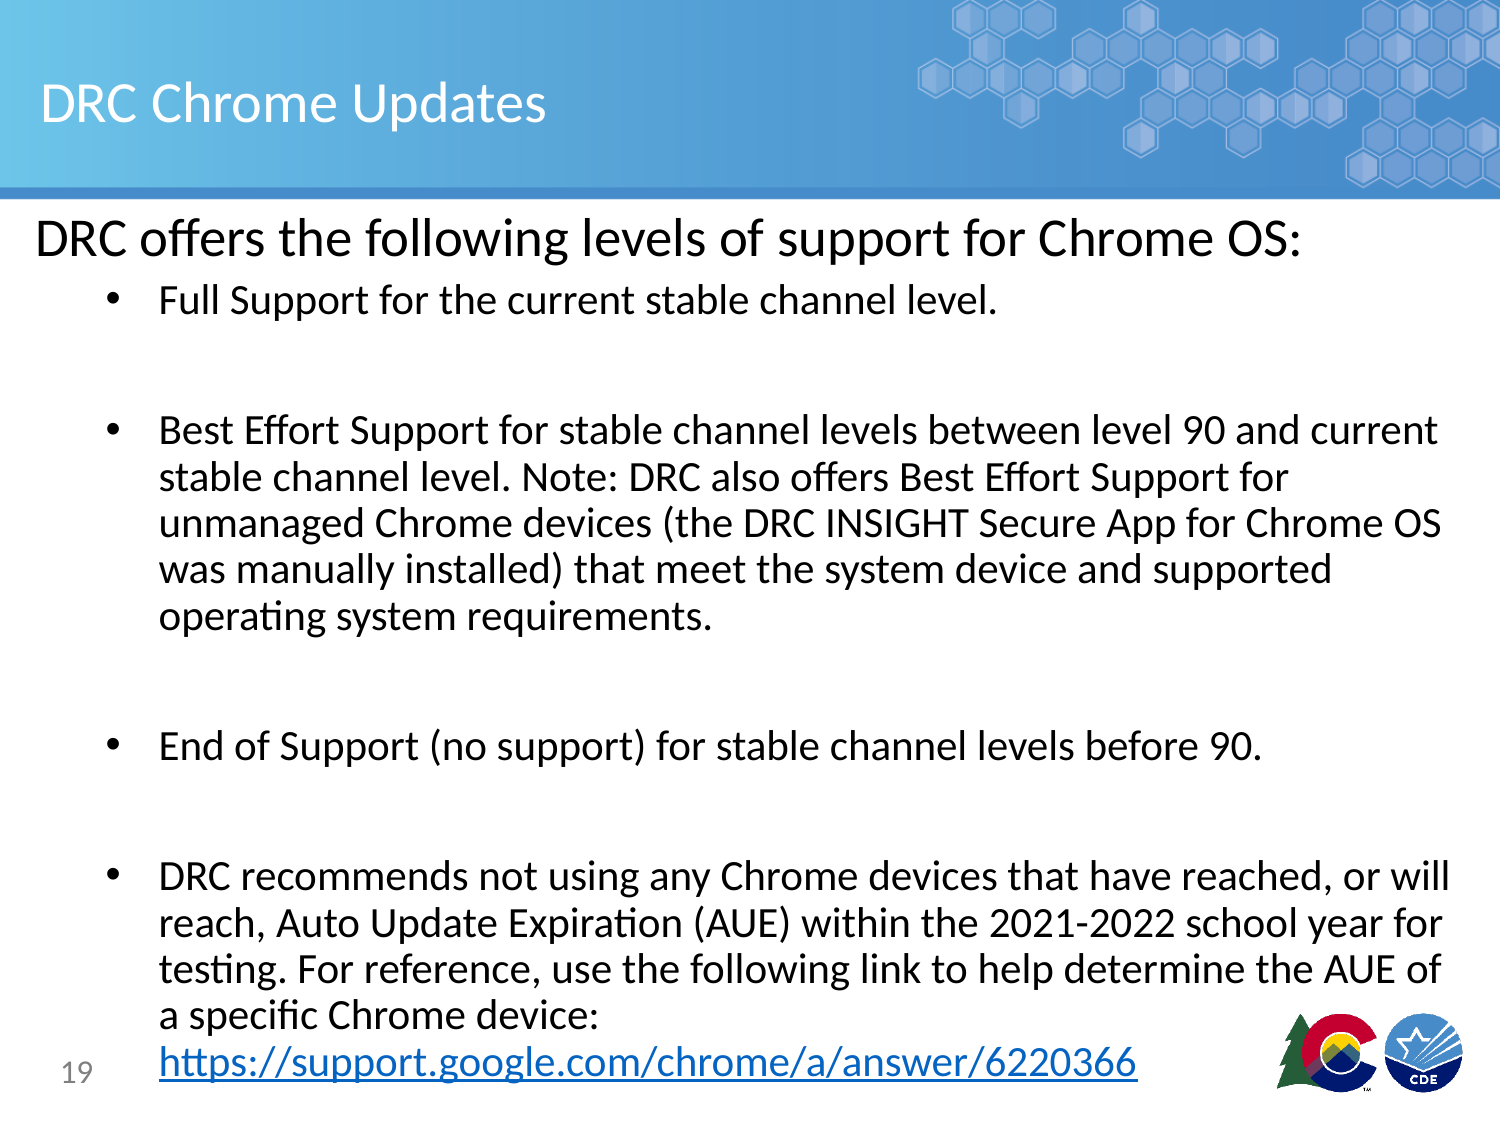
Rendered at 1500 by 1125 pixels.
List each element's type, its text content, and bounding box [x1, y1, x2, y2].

picture [1455, 1012, 1463, 1093]
list DRC offers the following levels of support for Chrome OS: Full Support for the current stable channel level. Best Effort Support for stable channel levels between level 90 and current stable channel level. Note: DRC also offers Best Effort Support for unmanaged Chrome devices (the DRC INSIGHT Secure App for Chrome OS was manually installed) that meet the system device and supported operating system requirements. End of Support (no support) for stable channel levels before 90. DRC recommends not using any Chrome devices that have reached, or will reach, Auto Update Expiration (AUE) within the 2021-2022 school year for testing. For reference, use the following link to help determine the AUE of a specific Chrome device: https://support.google.com/chrome/a/answer/6220366 [0, 208, 1455, 1103]
slide_number 19 [45, 1042, 122, 1103]
picture [0, 0, 1500, 200]
title DRC Chrome Updates [40, 41, 1038, 166]
